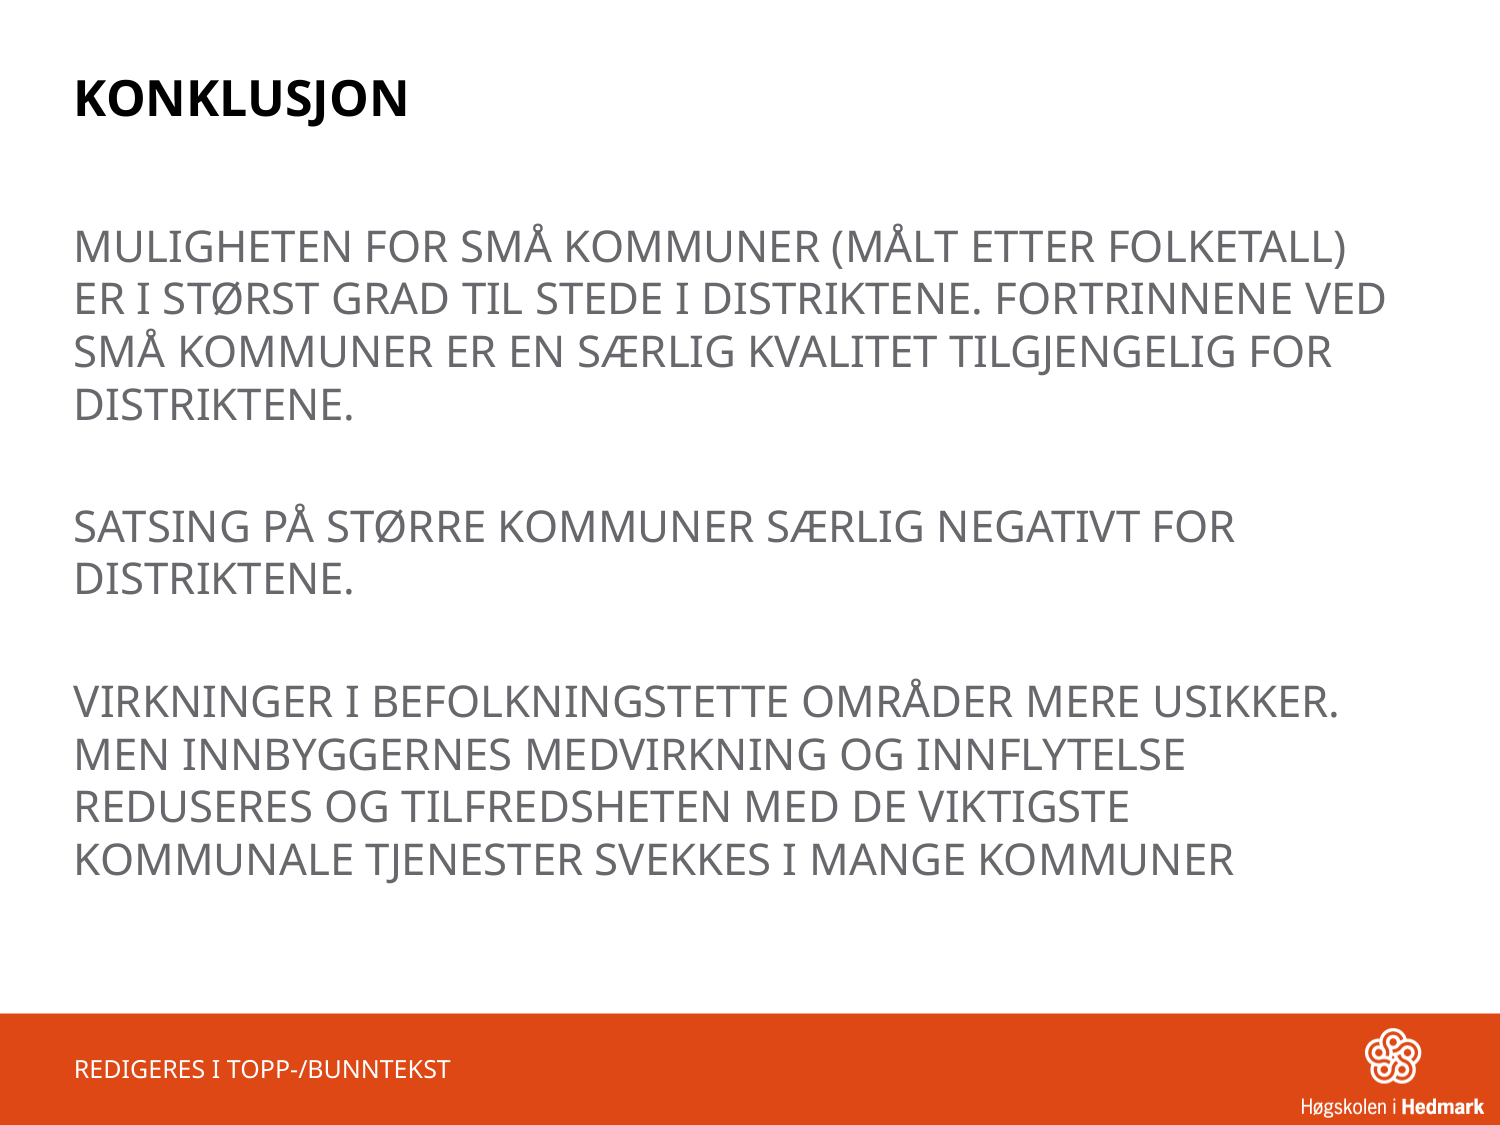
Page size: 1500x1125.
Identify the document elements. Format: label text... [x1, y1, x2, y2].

picture [0, 1013, 1500, 1125]
footer REDIGERES I TOPP-/BUNNTEKST [58, 1045, 969, 1090]
title KONKLUSJON [58, 58, 1410, 149]
list MULIGHETEN FOR SMÅ KOMMUNER (MÅLT ETTER FOLKETALL) ER I STØRST GRAD TIL STEDE I DISTRIKTENE. FORTRINNENE VED SMÅ KOMMUNER ER EN SÆRLIG KVALITET TILGJENGELIG FOR DISTRIKTENE. SATSING PÅ STØRRE KOMMUNER SÆRLIG NEGATIVT FOR DISTRIKTENE. VIRKNINGER I BEFOLKNINGSTETTE OMRÅDER MERE USIKKER. MEN INNBYGGERNES MEDVIRKNING OG INNFLYTELSE REDUSERES OG TILFREDSHETEN MED DE VIKTIGSTE KOMMUNALE TJENESTER SVEKKES I MANGE KOMMUNER [58, 149, 1410, 990]
